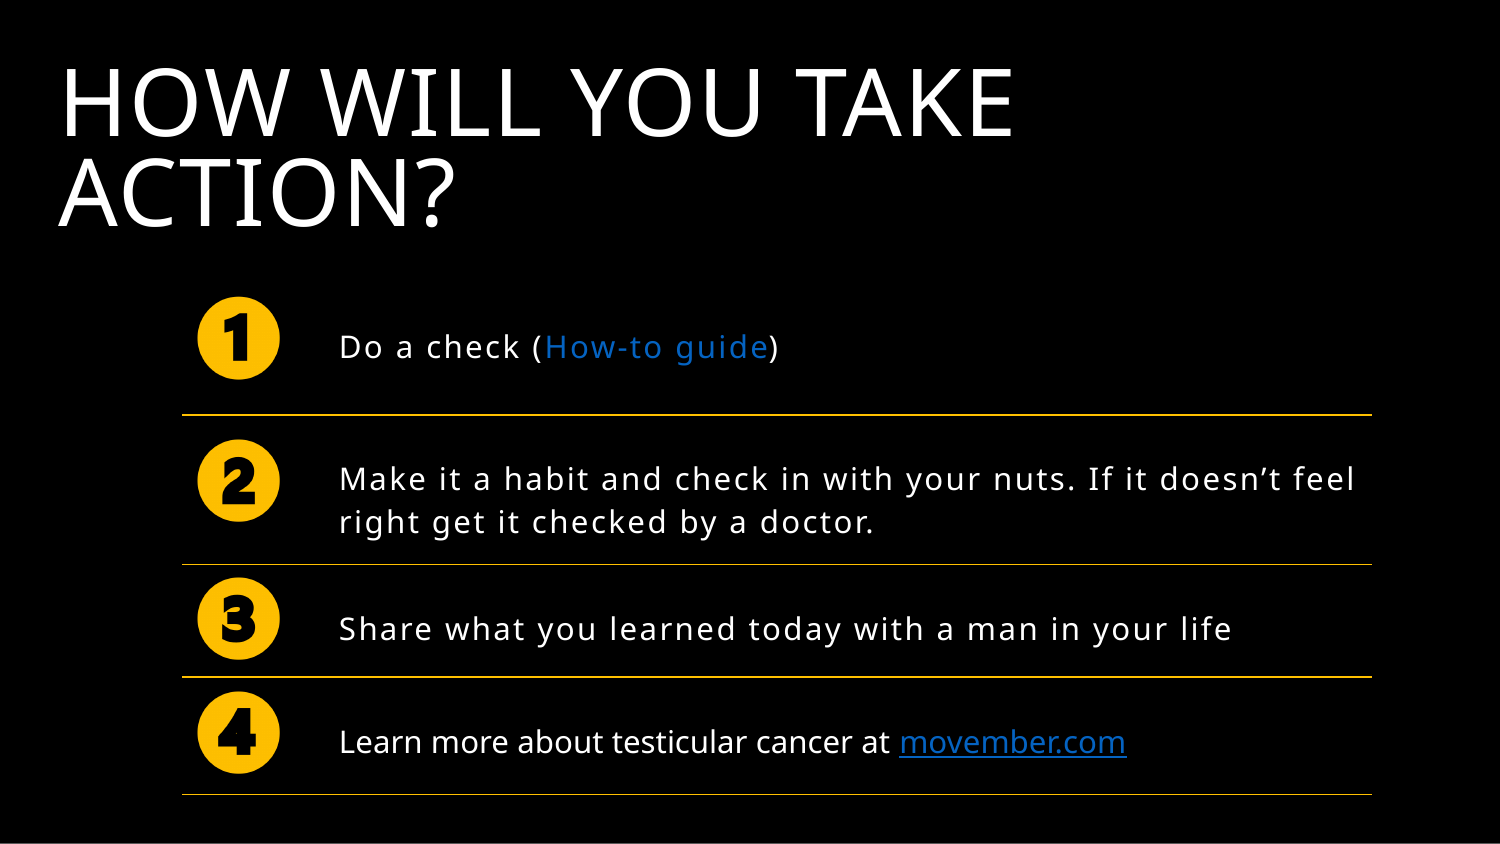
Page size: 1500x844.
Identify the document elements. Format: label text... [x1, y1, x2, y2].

picture [182, 281, 295, 395]
table_cell Learn more about testicular cancer at movember.com [182, 678, 1372, 794]
text_box HOW WILL YOU TAKE ACTION? [44, 57, 1235, 252]
picture [182, 676, 295, 789]
picture [182, 424, 295, 538]
picture [182, 562, 295, 675]
table_header Do a check (How-to guide) [182, 282, 1372, 414]
table_cell Share what you learned today with a man in your life [182, 565, 1372, 676]
table_cell Make it a habit and check in with your nuts. If it doesn’t feel right get it checked by a doctor. [182, 416, 1372, 564]
